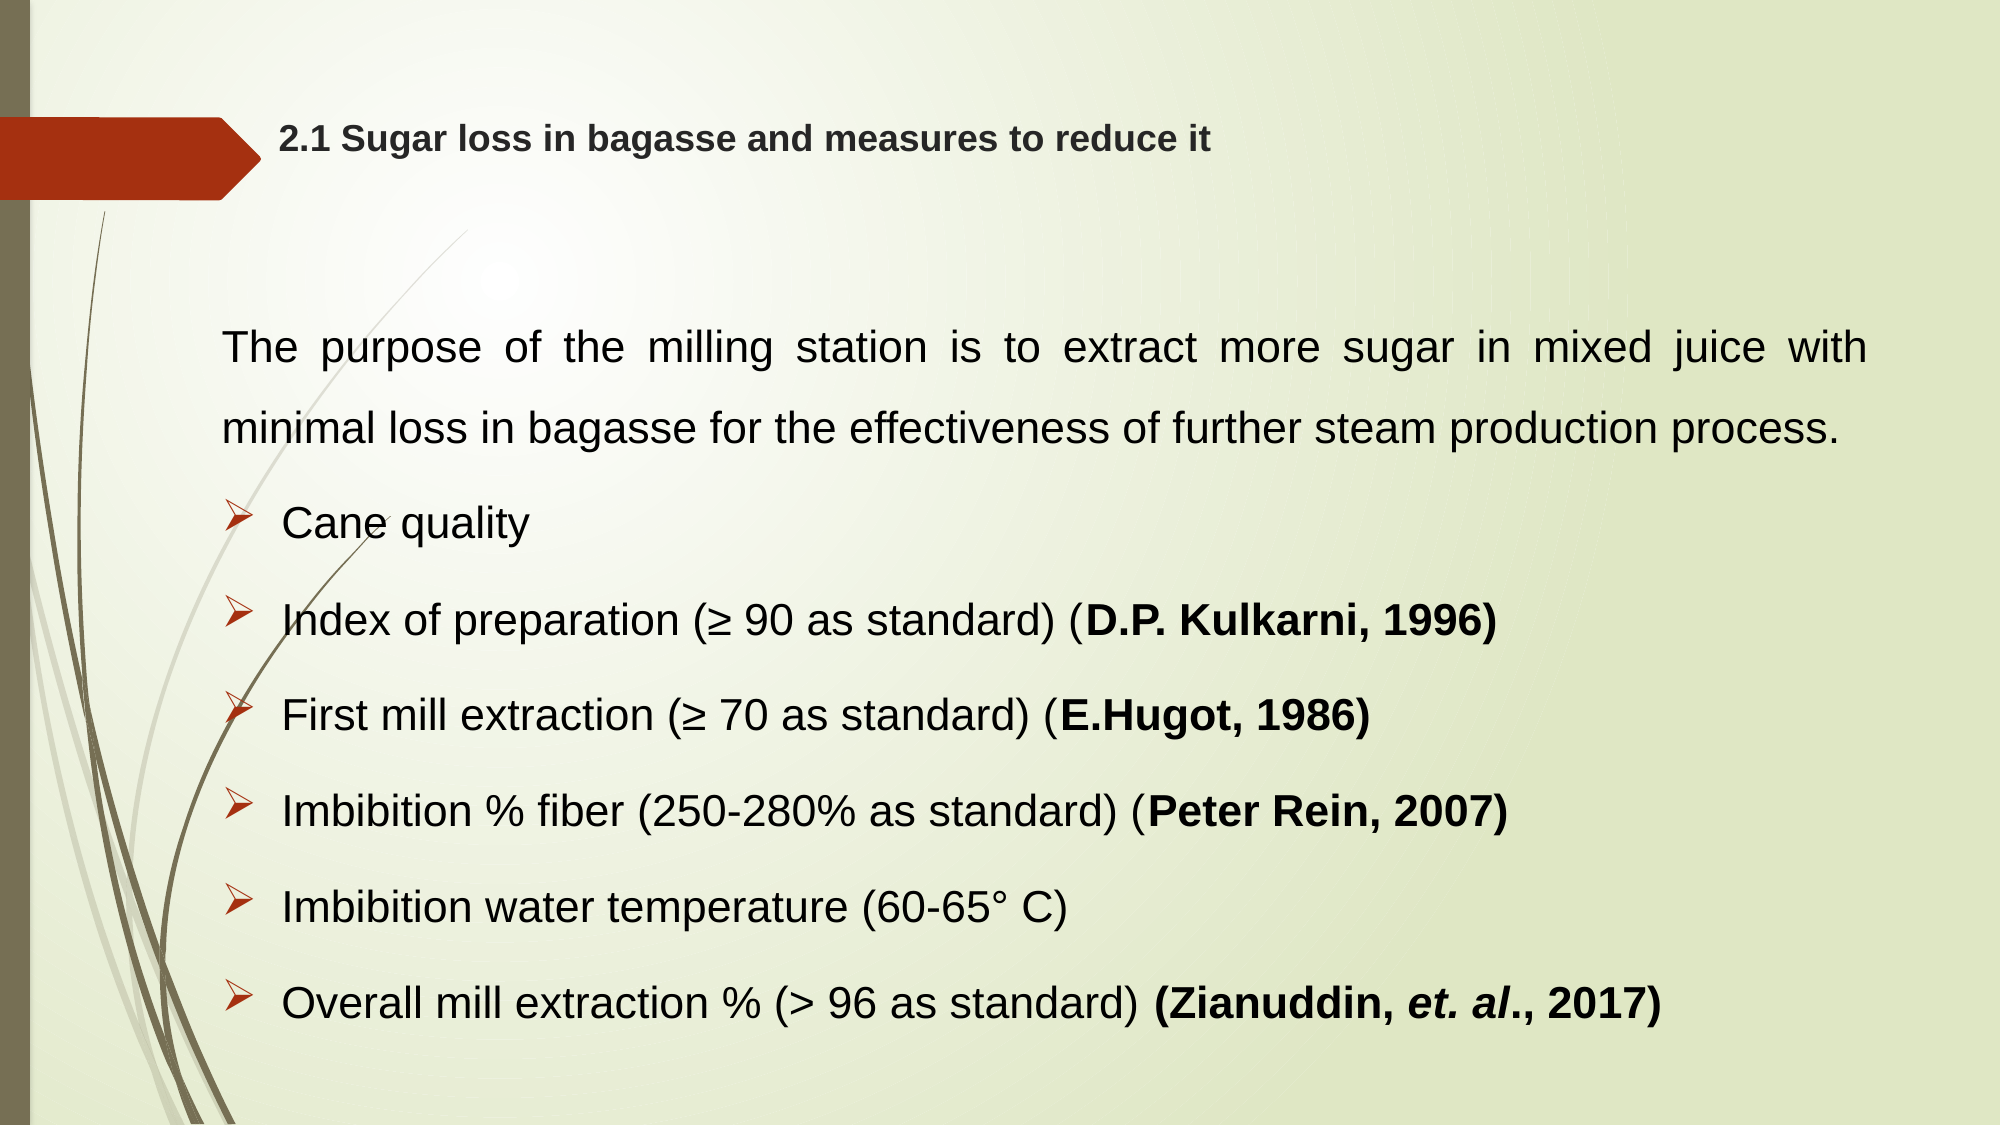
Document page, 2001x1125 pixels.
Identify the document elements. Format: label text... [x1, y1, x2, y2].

list The purpose of the milling station is to extract more sugar in mixed juice with minimal loss in bagasse for the effectiveness of further steam production process. Cane quality Index of preparation (≥ 90 as standard) (D.P. Kulkarni, 1996) First mill extraction (≥ 70 as standard) (E.Hugot, 1986) Imbibition % fiber (250-280% as standard) (Peter Rein, 2007) Imbibition water temperature (60-65° C) Overall mill extraction % (> 96 as standard) (Zianuddin, et. al., 2017) [206, 283, 1888, 1053]
title 2.1 Sugar loss in bagasse and measures to reduce it [263, 106, 1956, 213]
